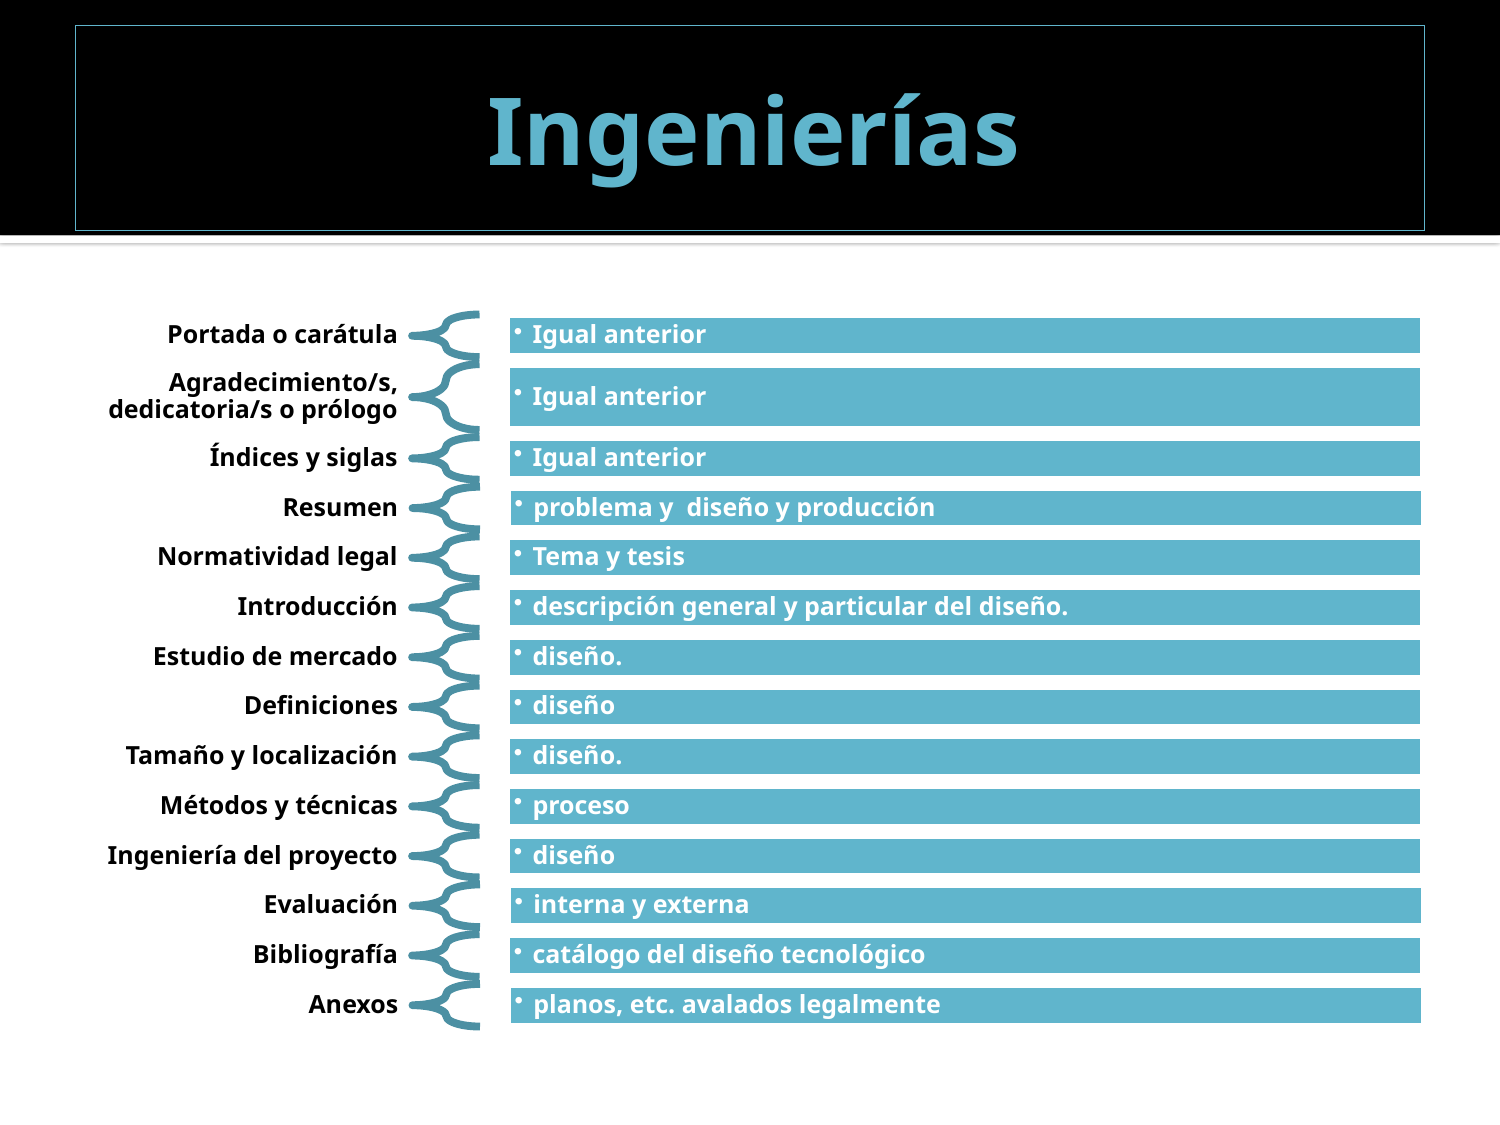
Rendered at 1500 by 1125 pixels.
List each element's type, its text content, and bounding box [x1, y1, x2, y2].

title Ingenierías [75, 25, 1425, 231]
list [74, 291, 1425, 1050]
